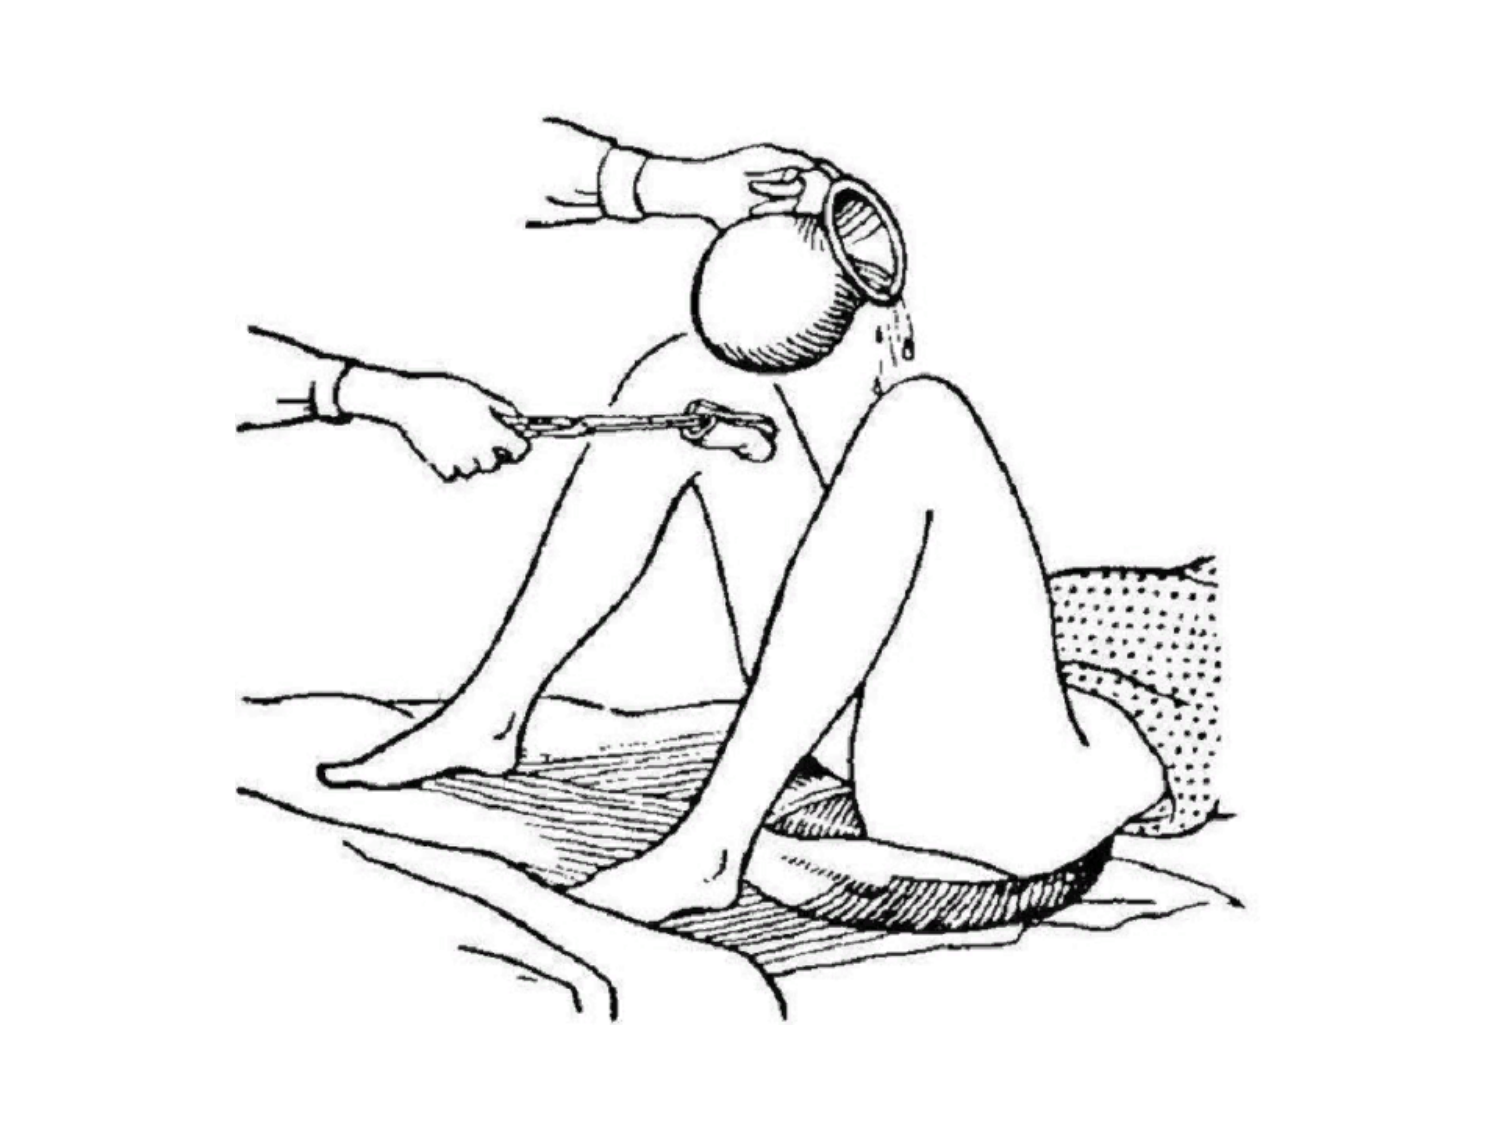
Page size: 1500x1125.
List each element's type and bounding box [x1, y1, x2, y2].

picture [234, 99, 1265, 1026]
